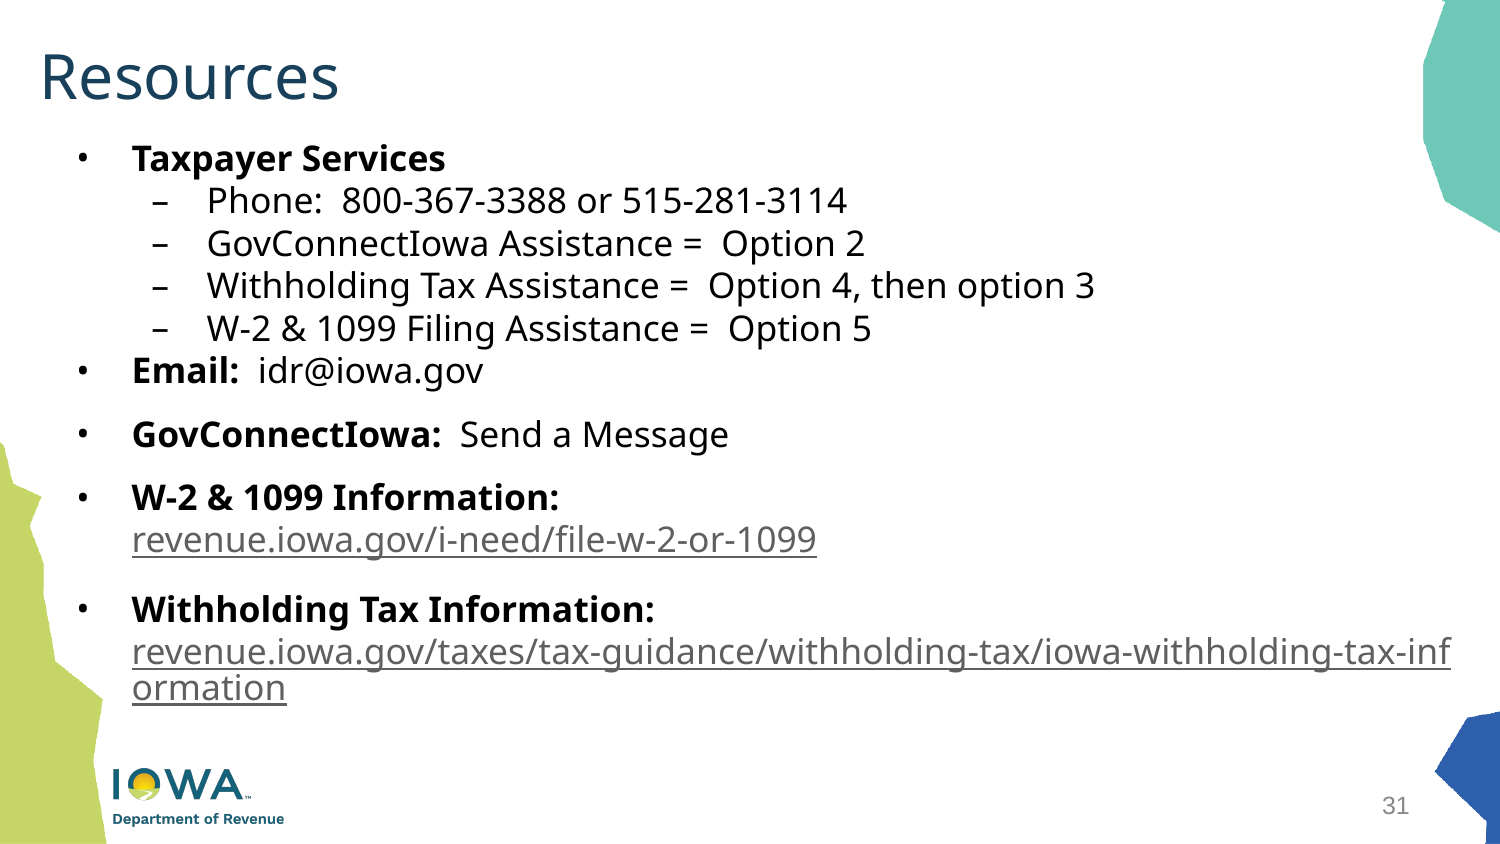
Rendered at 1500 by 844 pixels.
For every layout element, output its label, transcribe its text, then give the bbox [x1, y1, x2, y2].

list Taxpayer Services Phone: 800-367-3388 or 515-281-3114 GovConnectIowa Assistance = Option 2 Withholding Tax Assistance = Option 4, then option 3 W-2 & 1099 Filing Assistance = Option 5 Email: idr@iowa.gov GovConnectIowa: Send a Message W-2 & 1099 Information: revenue.iowa.gov/i-need/file-w-2-or-1099 Withholding Tax Information: revenue.iowa.gov/taxes/tax-guidance/withholding-tax/iowa-withholding-tax-information [41, 128, 1471, 685]
title Resources [24, 0, 1471, 120]
picture [0, 0, 1500, 844]
slide_number 31 [1074, 782, 1425, 827]
